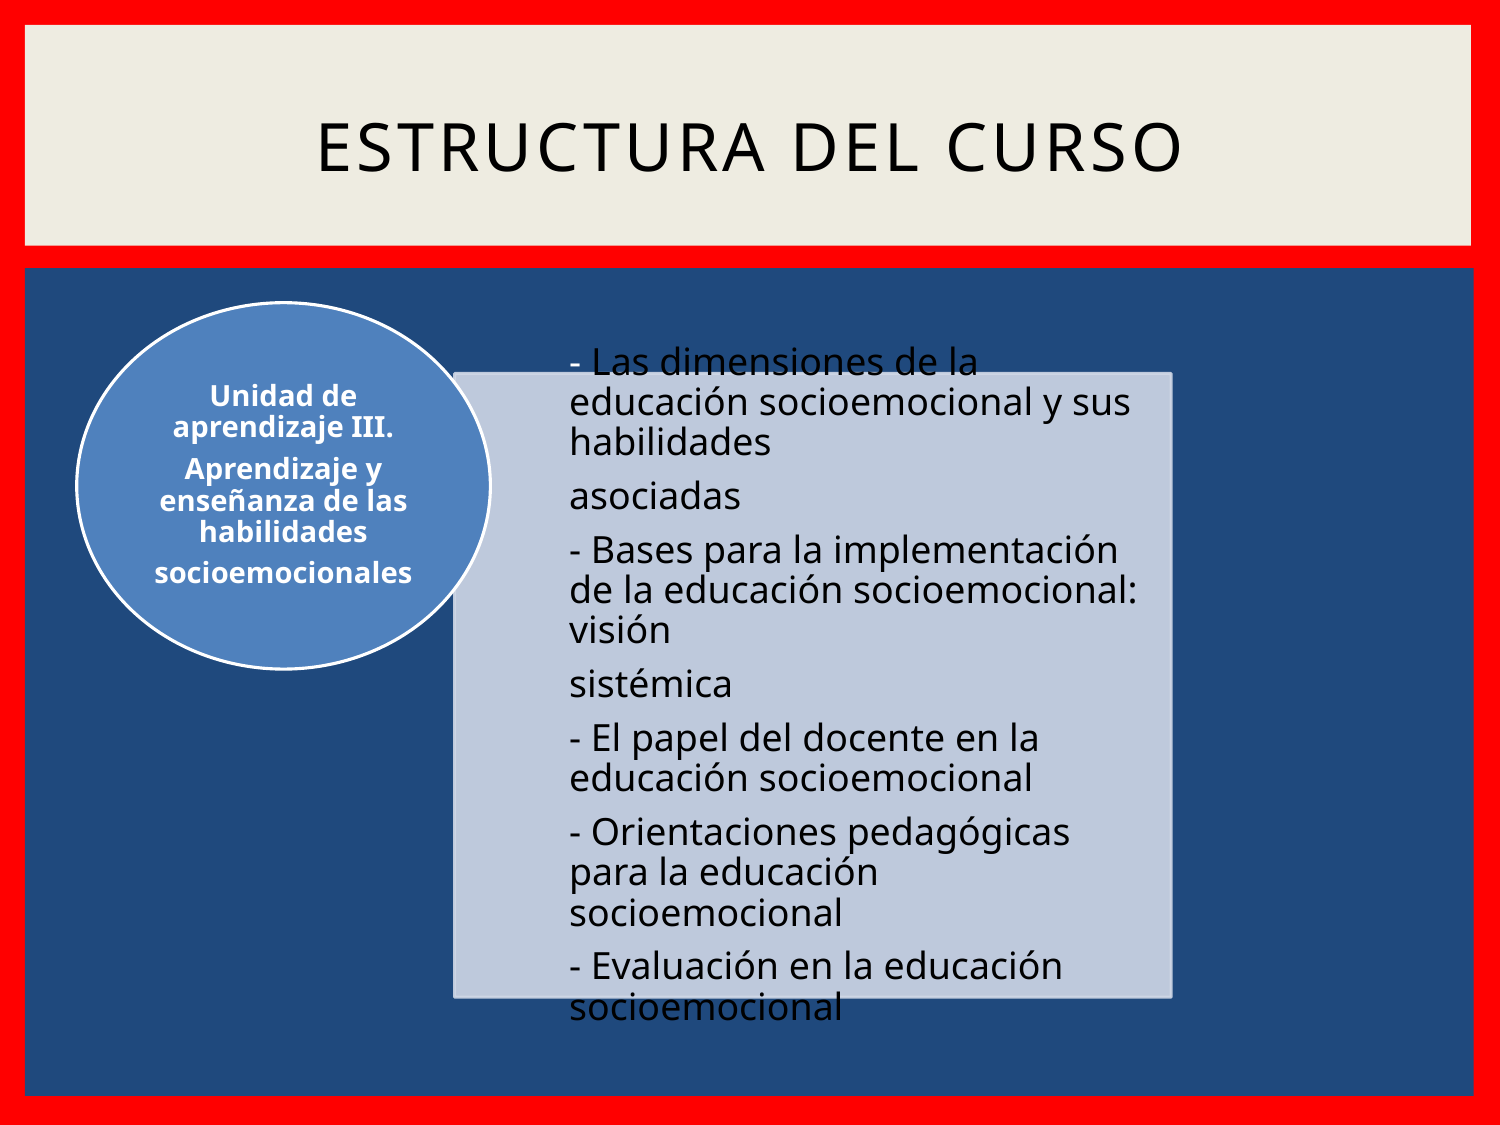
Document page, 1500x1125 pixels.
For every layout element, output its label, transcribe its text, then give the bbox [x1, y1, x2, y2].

title Estructura DEL CURSO [62, 58, 1438, 232]
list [62, 281, 1442, 1006]
